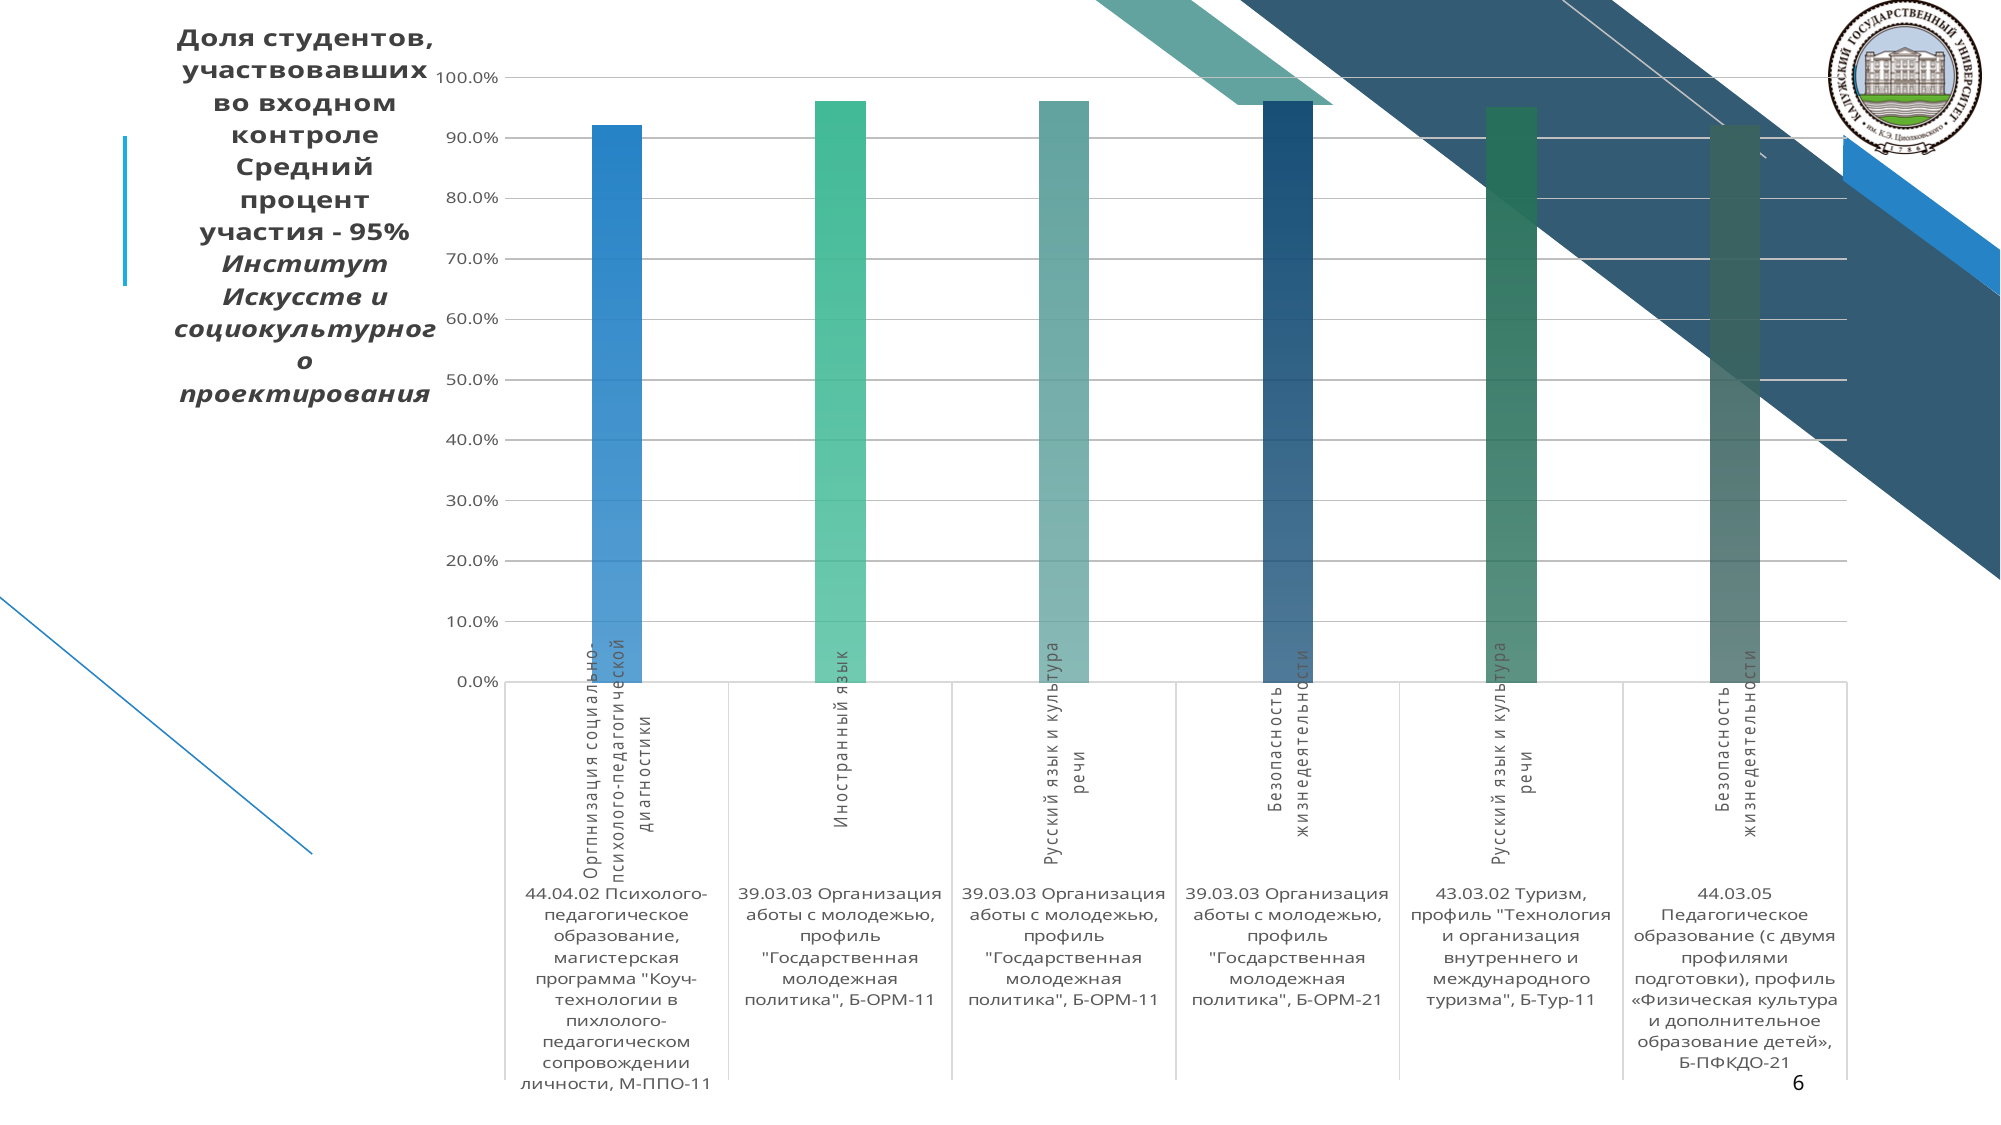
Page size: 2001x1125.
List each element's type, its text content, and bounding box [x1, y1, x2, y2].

chart [151, 29, 1848, 1096]
slide_number 6 [1777, 1061, 1938, 1107]
picture [1828, 0, 1982, 156]
